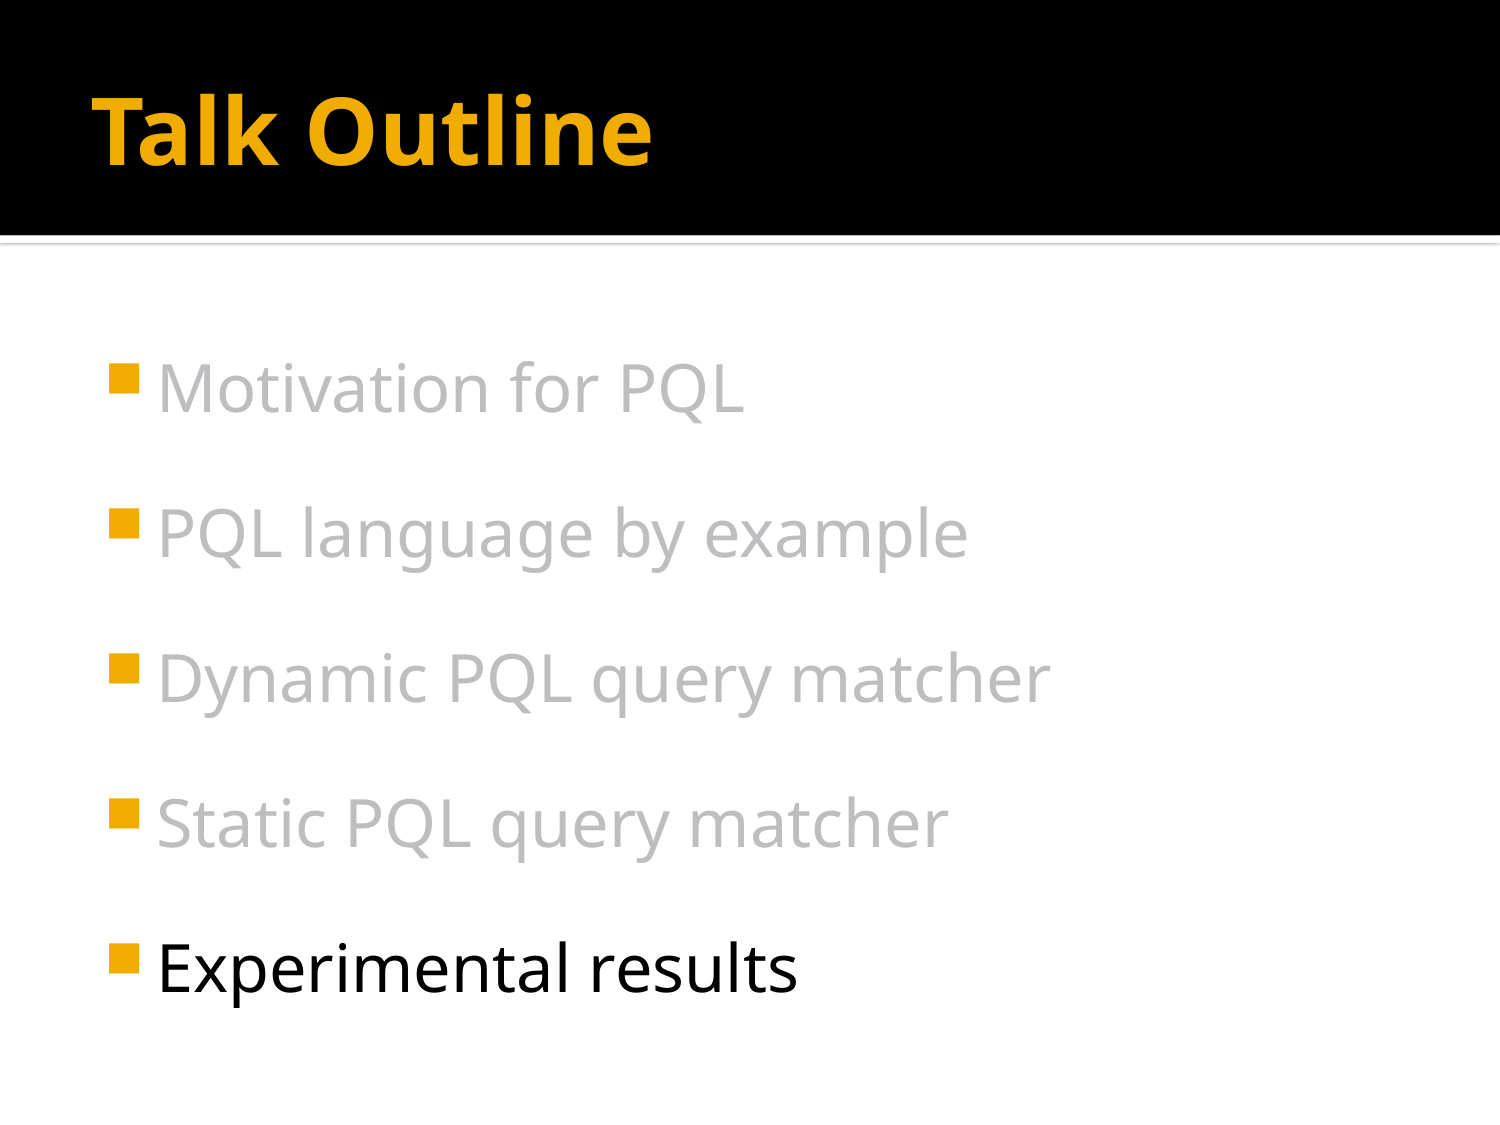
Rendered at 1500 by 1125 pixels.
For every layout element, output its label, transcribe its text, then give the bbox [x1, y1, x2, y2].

title Talk Outline [75, 25, 1425, 231]
list Motivation for PQL PQL language by example Dynamic PQL query matcher Static PQL query matcher Experimental results [75, 291, 1425, 1050]
